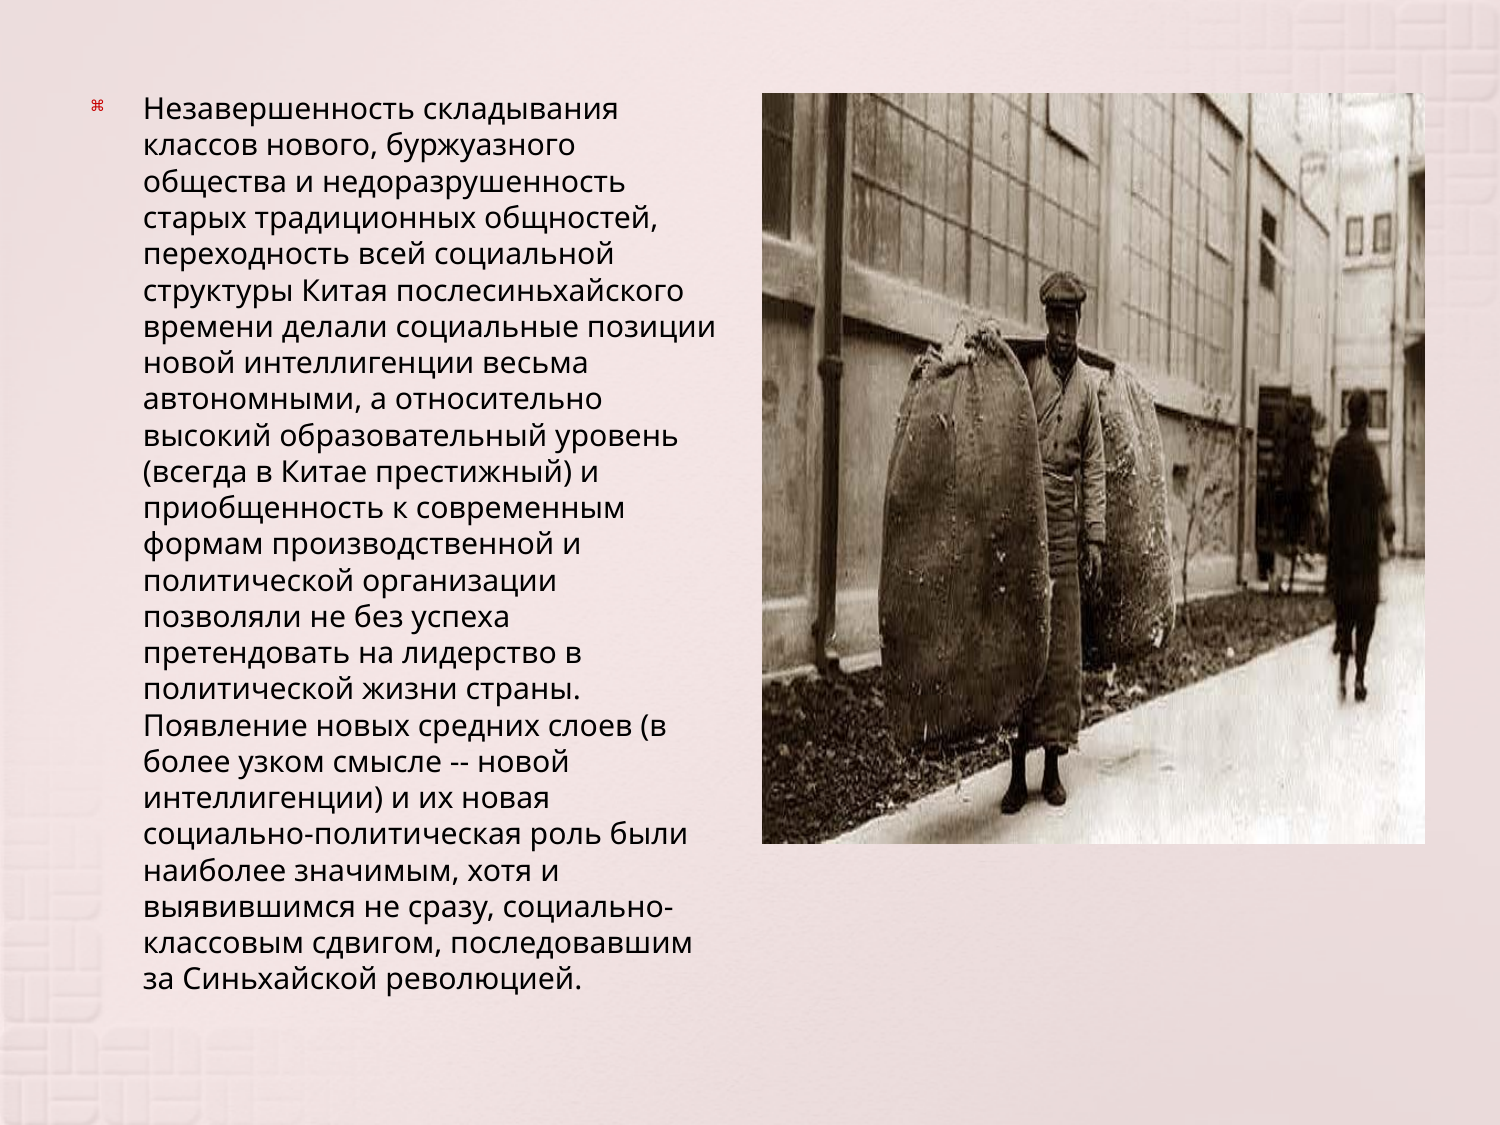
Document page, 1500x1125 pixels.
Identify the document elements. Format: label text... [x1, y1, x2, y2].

list Незавершенность складывания классов нового, буржуазного общества и недоразрушенность старых традиционных общностей, переходность всей социальной структуры Китая послесиньхайского времени делали социальные позиции новой интеллигенции весьма автономными, а относительно высокий образовательный уровень (всегда в Китае престижный) и приобщенность к современным формам производственной и политической организации позволяли не без успеха претендовать на лидерство в политической жизни страны. Появление новых средних слоев (в более узком смысле -- новой интеллигенции) и их новая социально-политическая роль были наиболее значимым, хотя и выявившимся не сразу, социально-классовым сдвигом, последовавшим за Синьхайской революцией. [75, 82, 738, 1005]
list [761, 92, 1427, 845]
